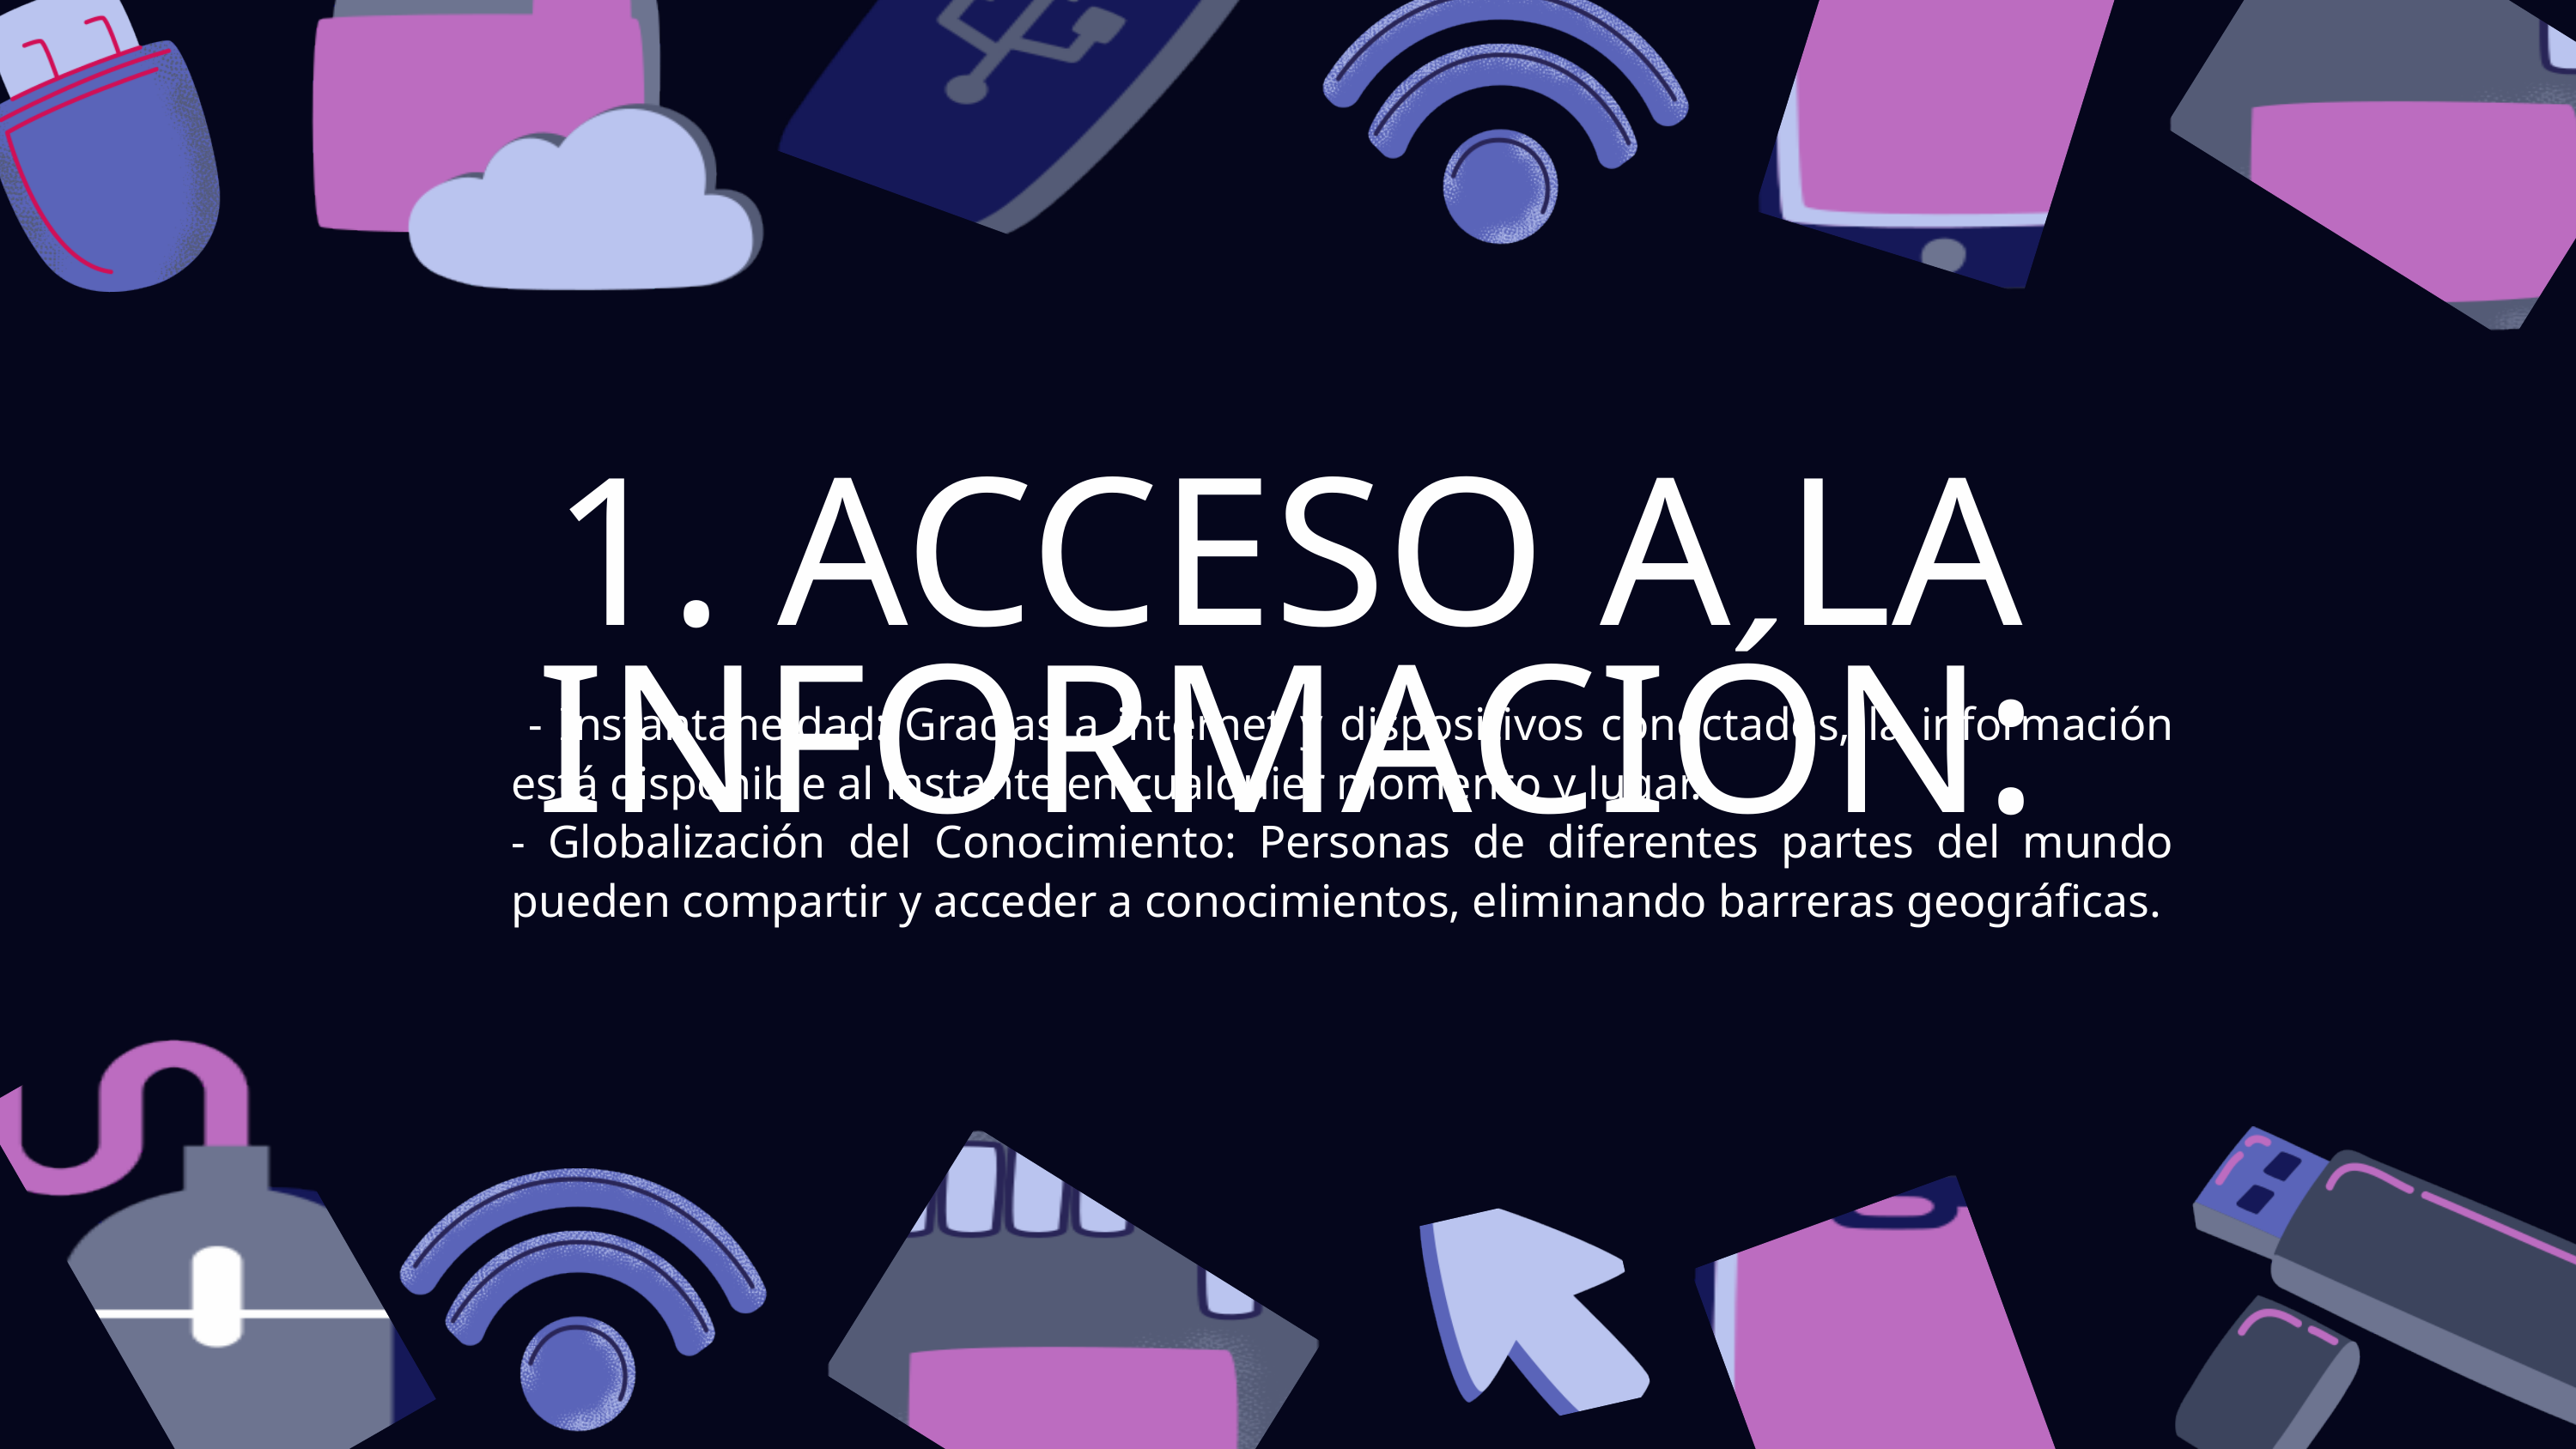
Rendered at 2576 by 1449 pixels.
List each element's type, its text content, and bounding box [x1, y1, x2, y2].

text_box [1408, 1184, 1653, 1440]
text_box [1690, 1173, 2056, 1449]
text_box [0, 0, 228, 315]
text_box [2175, 1126, 2576, 1449]
text_box - Instantaneidad: Gracias a internet y dispositivos conectados, la información está disponible al instante en cualquier momento y lugar. - Globalización del Conocimiento: Personas de diferentes partes del mundo pueden compartir y acceder a conocimientos, eliminando barreras geográficas. [511, 630, 2176, 927]
text_box [1753, 0, 2115, 294]
text_box [823, 1126, 1322, 1449]
text_box [2165, 0, 2576, 343]
text_box [310, 0, 769, 294]
text_box [0, 984, 436, 1449]
text_box [728, 0, 1279, 294]
text_box 1. ACCESO A LA INFORMACIÓN: [112, 480, 2464, 1040]
text_box [1321, 0, 1691, 262]
text_box [398, 1168, 769, 1449]
